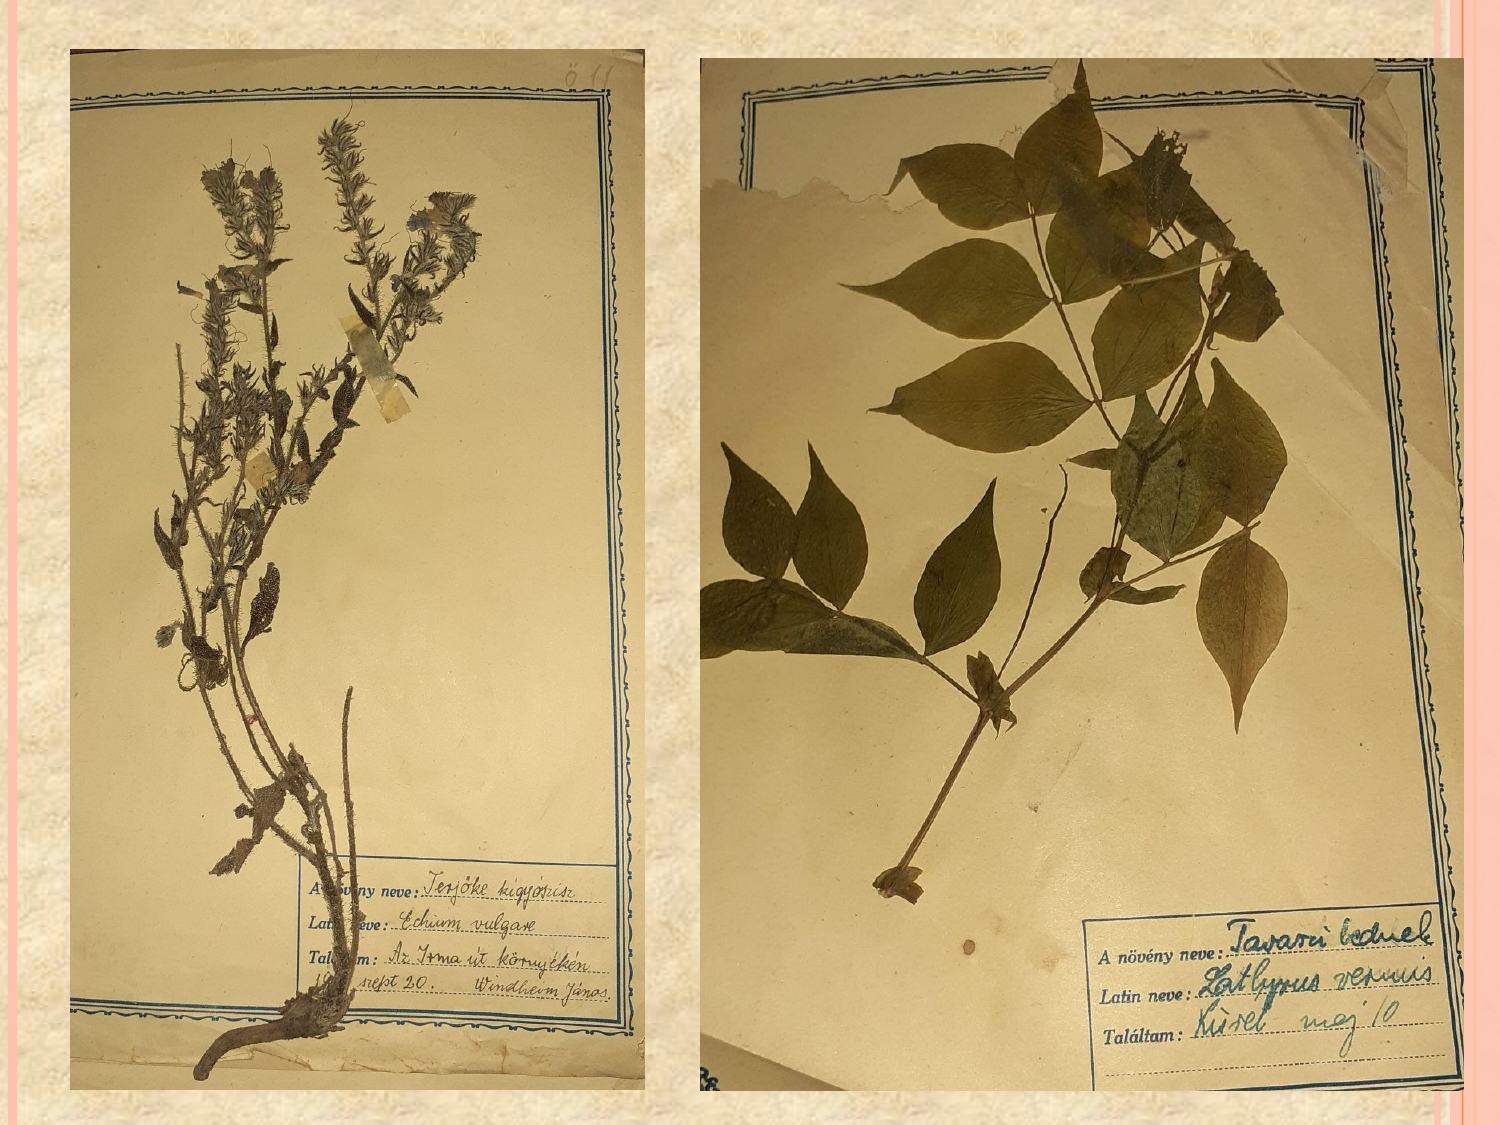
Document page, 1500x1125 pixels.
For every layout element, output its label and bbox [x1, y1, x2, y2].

picture [0, 0, 7, 1125]
picture [700, 58, 1464, 1091]
list [69, 49, 645, 1091]
picture [18, 0, 1434, 1125]
